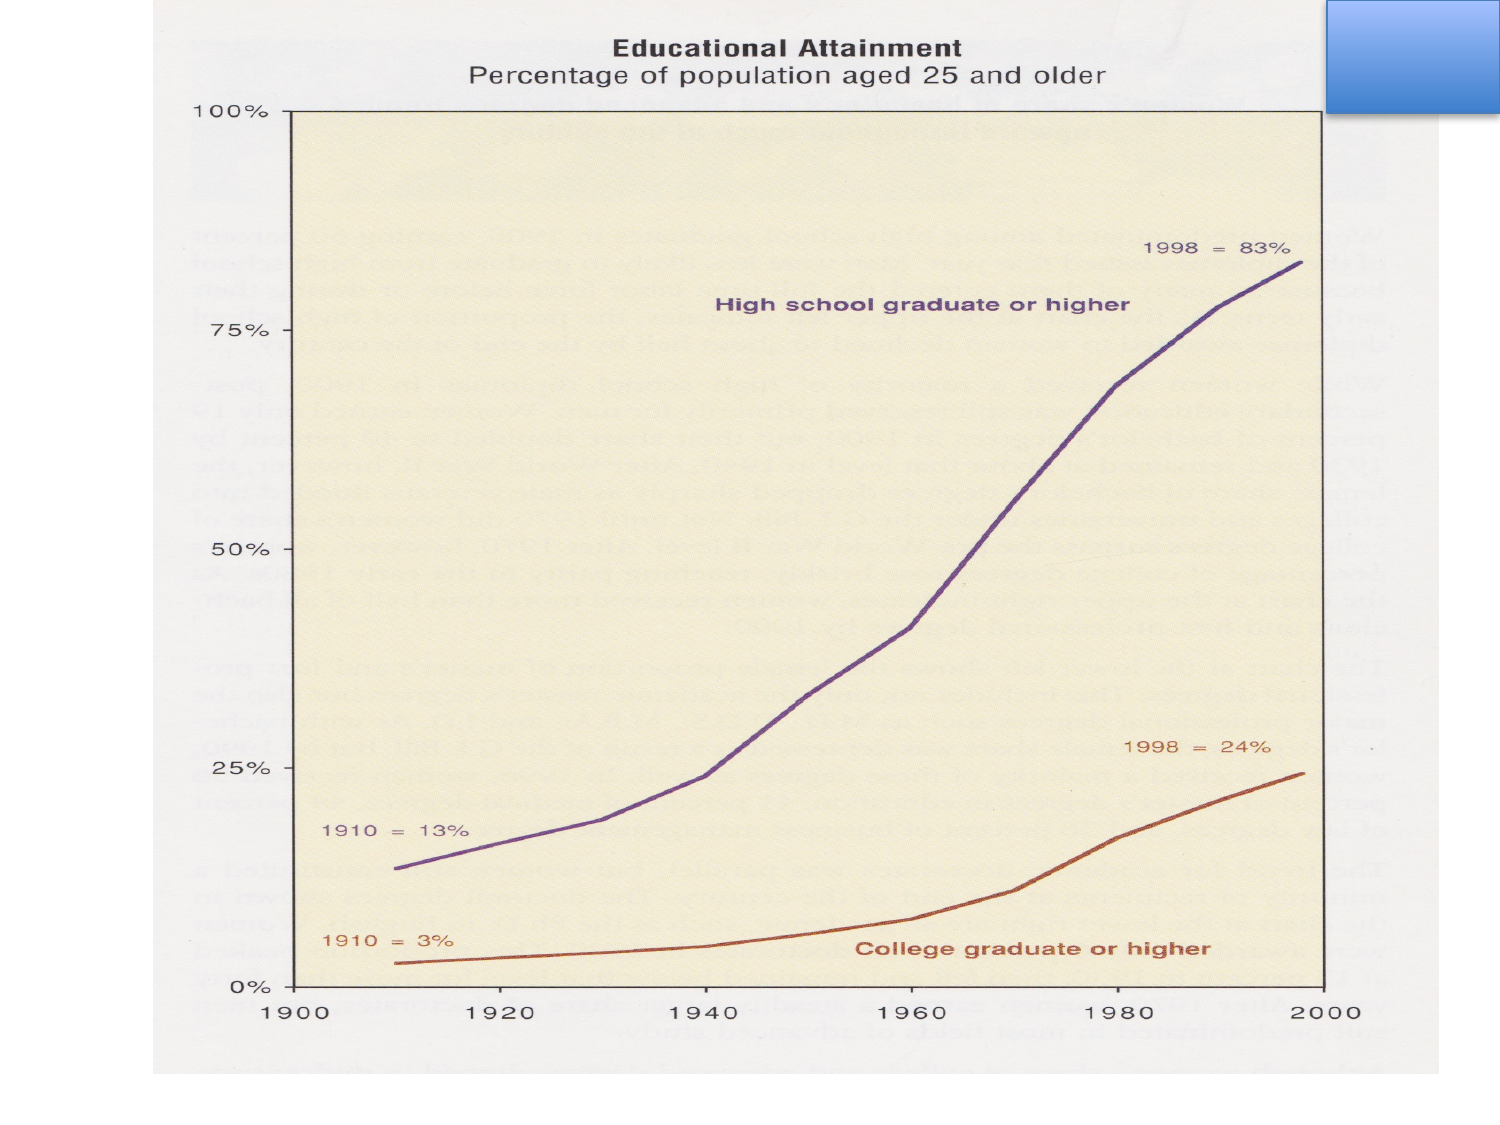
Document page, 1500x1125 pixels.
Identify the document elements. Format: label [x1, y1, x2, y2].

list [0, 0, 1500, 1075]
